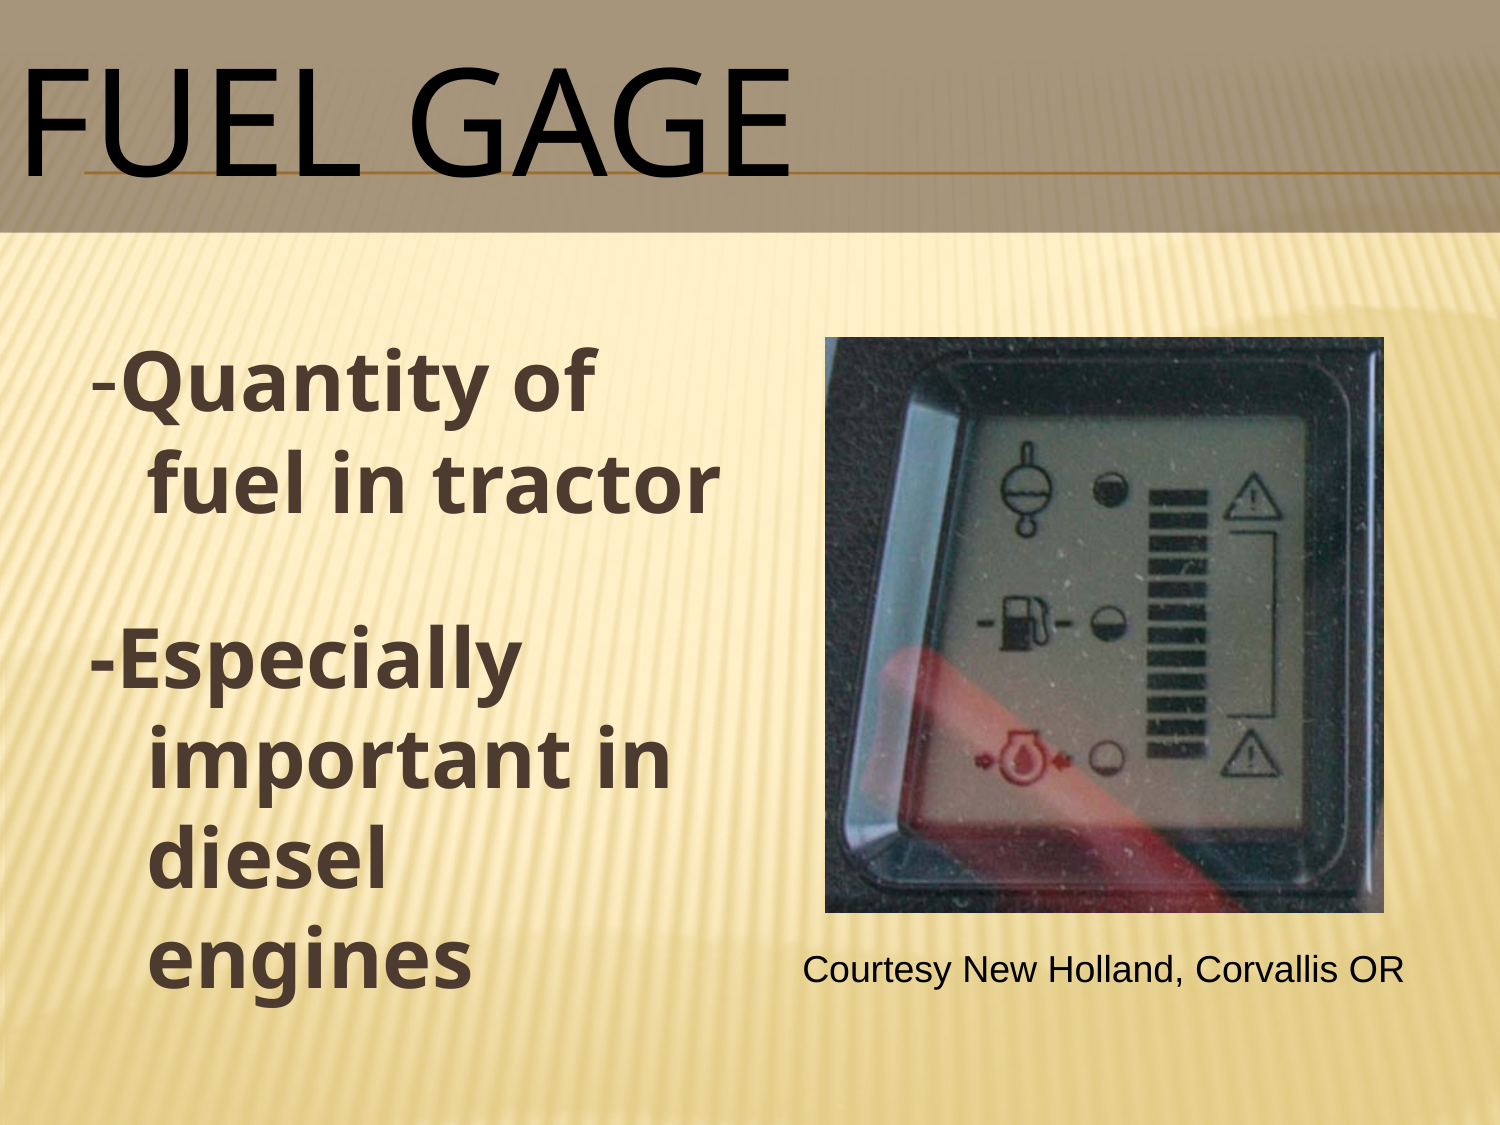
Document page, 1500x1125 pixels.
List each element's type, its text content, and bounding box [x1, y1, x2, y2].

text_box Courtesy New Holland, Corvallis OR [787, 937, 1438, 998]
title Fuel Gage [0, 0, 1500, 233]
picture [824, 337, 1384, 913]
list -Quantity of fuel in tractor -Especially important in diesel engines [75, 312, 738, 1005]
